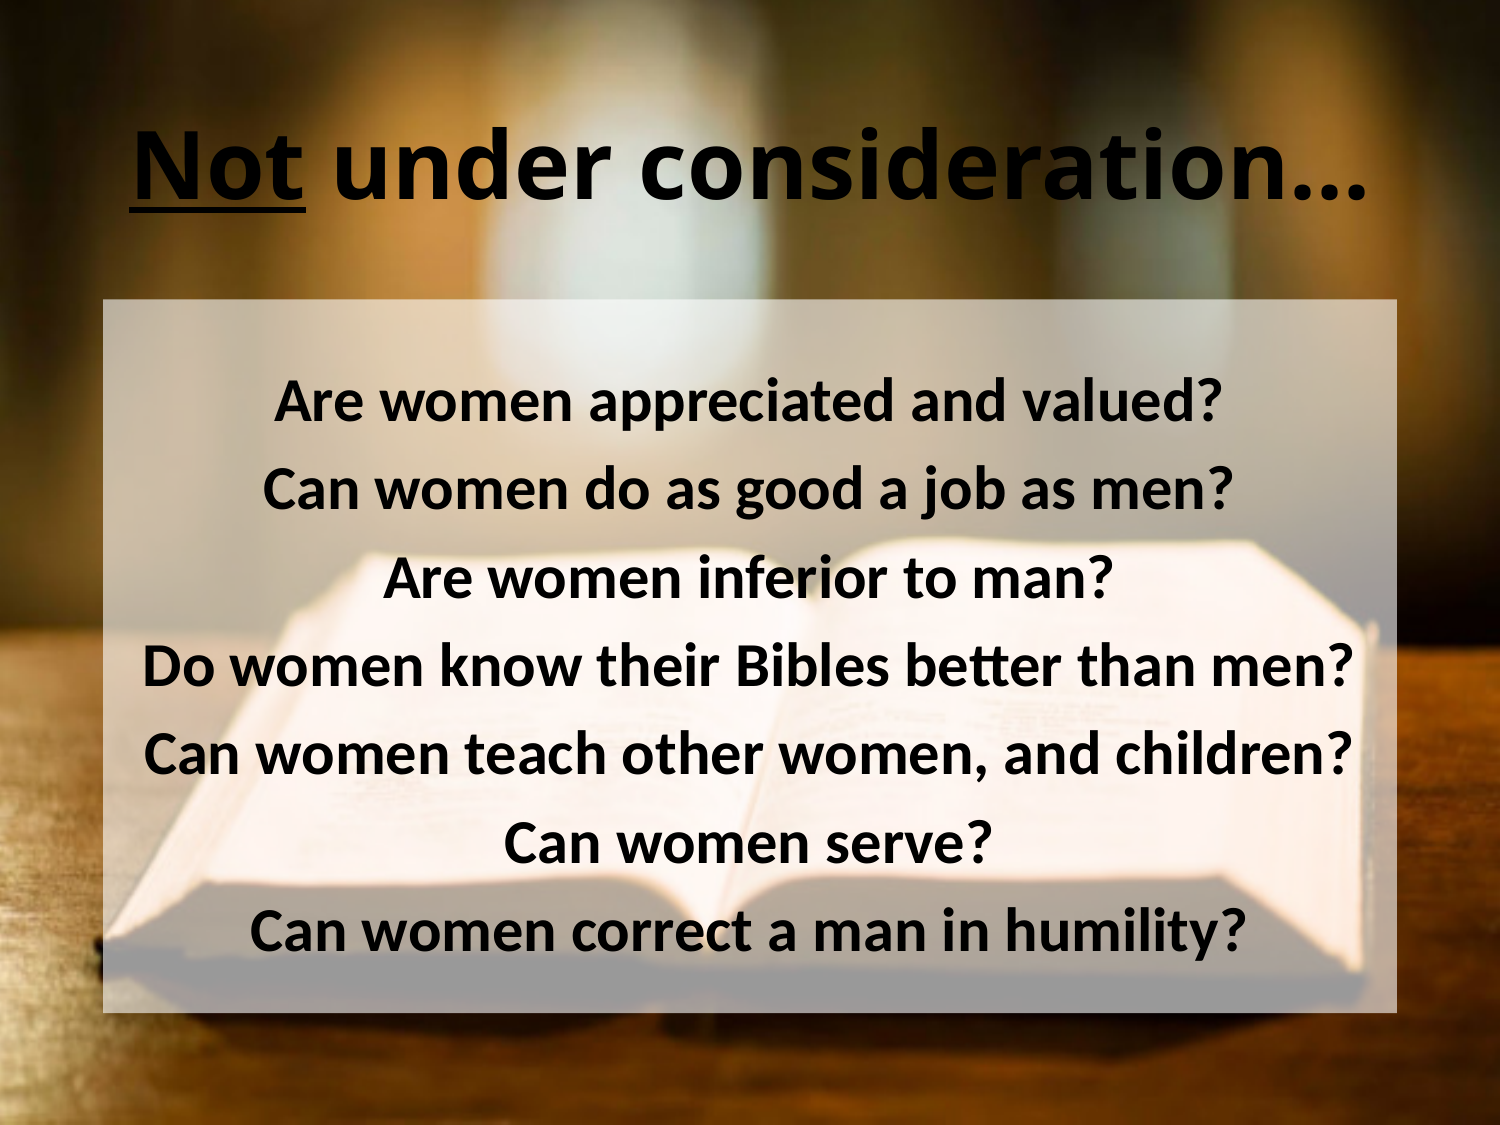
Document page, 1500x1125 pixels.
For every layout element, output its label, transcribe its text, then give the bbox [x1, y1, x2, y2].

list Are women appreciated and valued? Can women do as good a job as men? Are women inferior to man? Do women know their Bibles better than men? Can women teach other women, and children? Can women serve? Can women correct a man in humility? [103, 299, 1397, 1014]
title Not under consideration… [103, 59, 1397, 278]
picture [0, 0, 1500, 1125]
